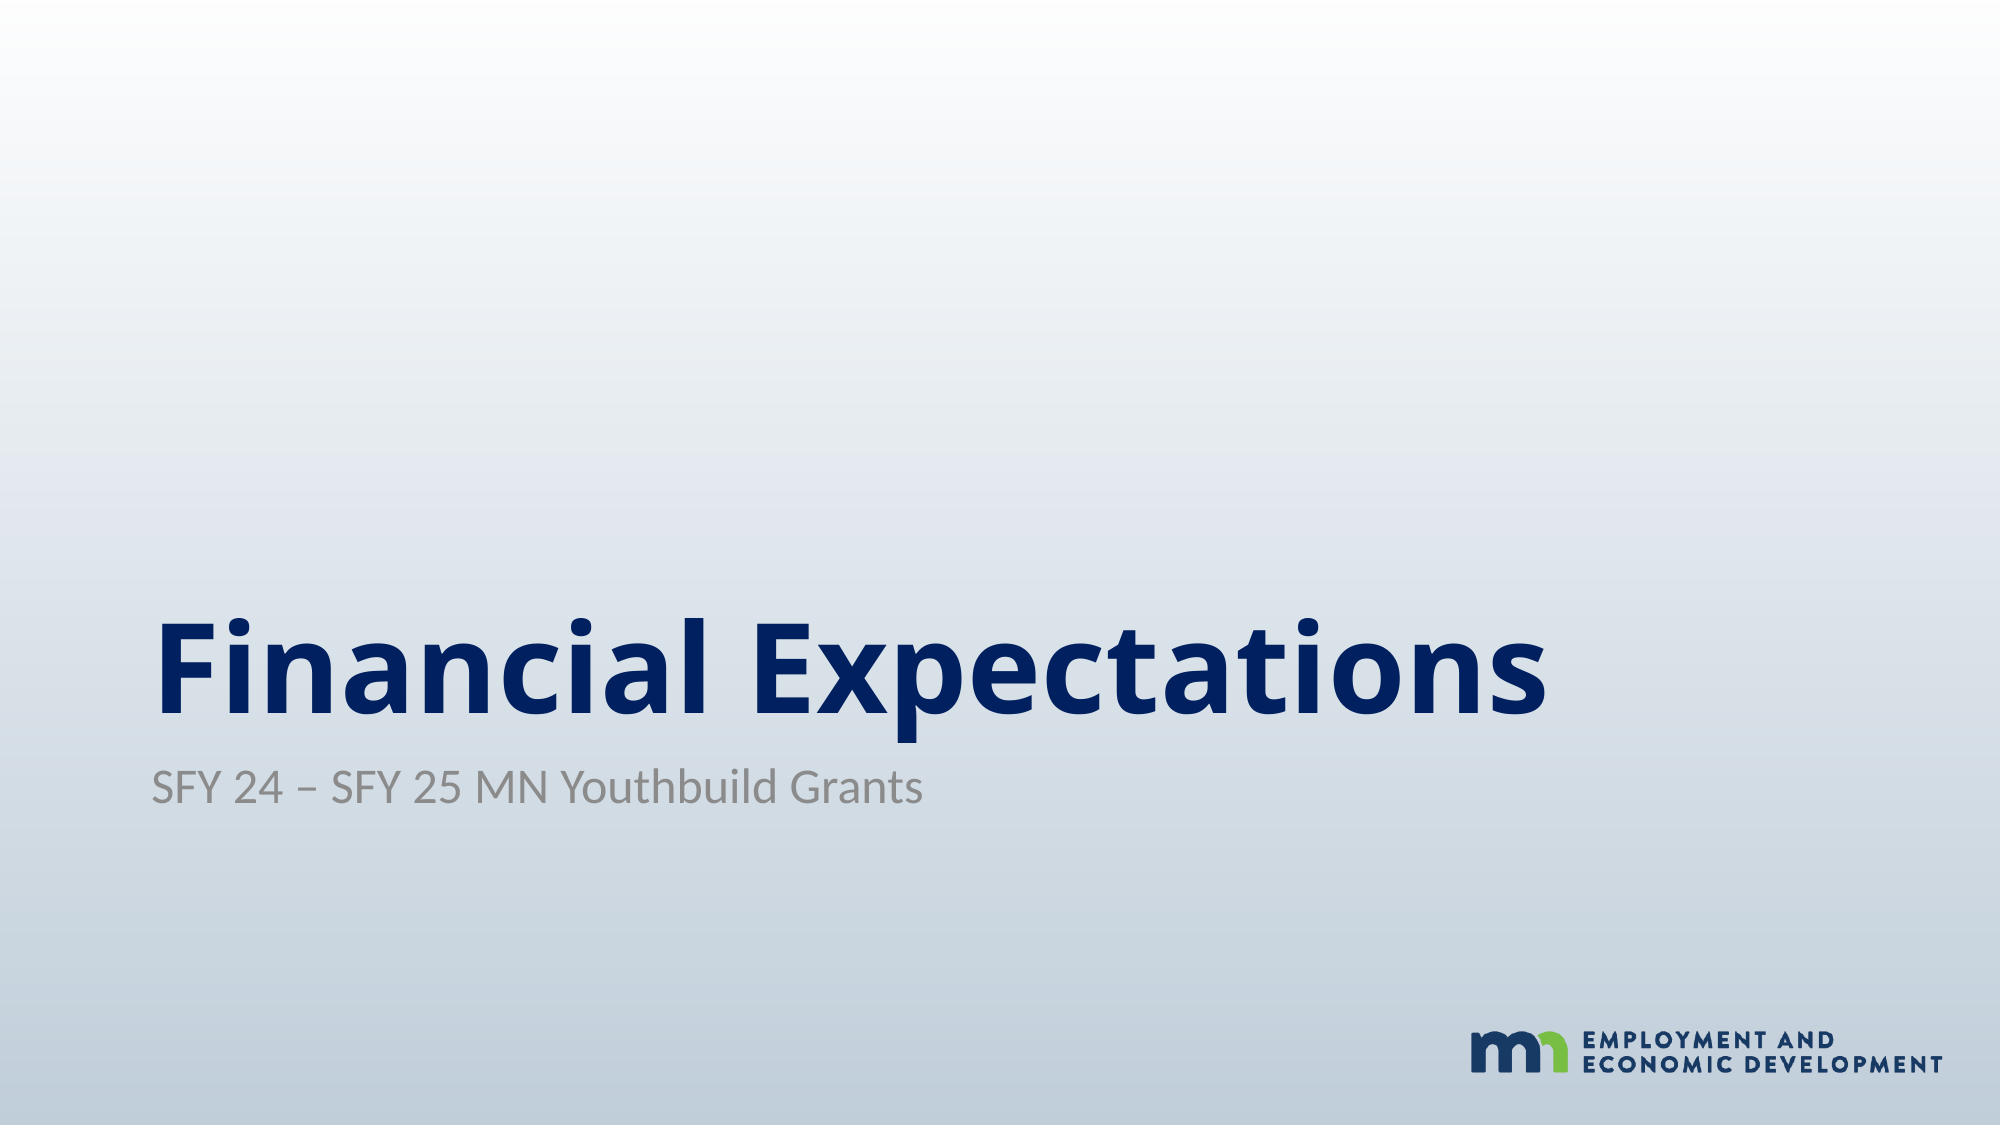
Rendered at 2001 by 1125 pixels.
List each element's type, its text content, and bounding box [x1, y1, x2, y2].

list SFY 24 – SFY 25 MN Youthbuild Grants [136, 752, 1862, 999]
title Financial Expectations [136, 280, 1862, 749]
picture [0, 0, 2000, 1125]
